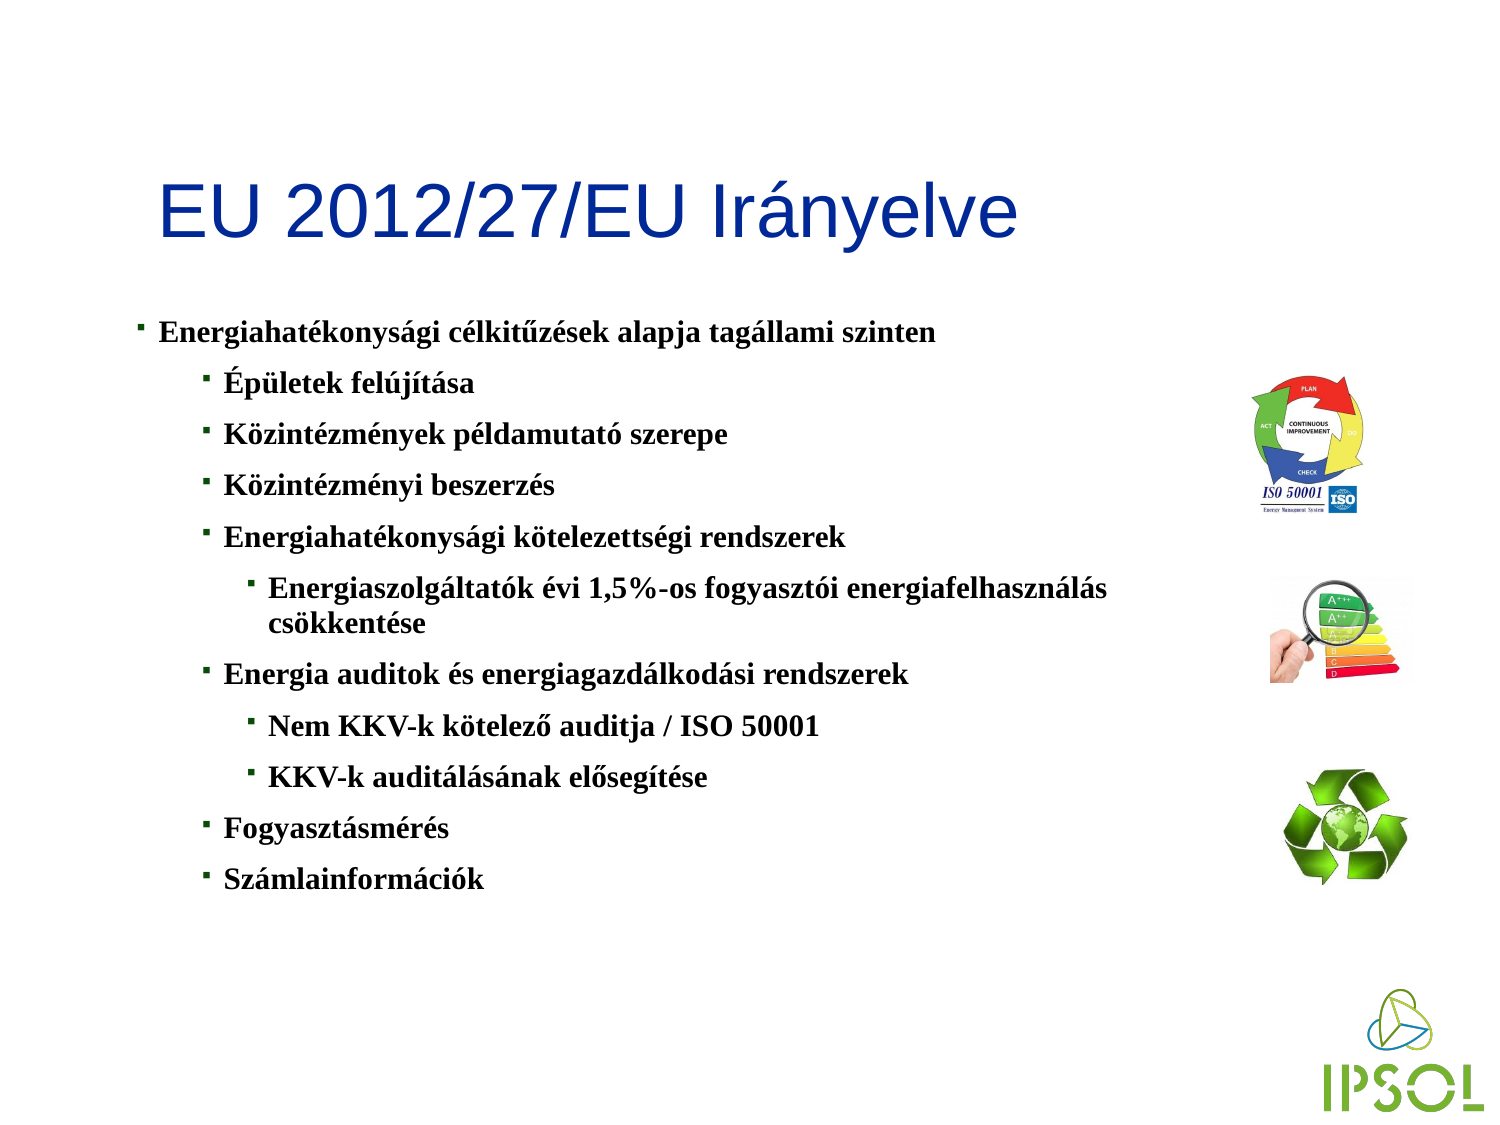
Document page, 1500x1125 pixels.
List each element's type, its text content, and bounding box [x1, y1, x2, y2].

picture [1270, 575, 1413, 683]
picture [1251, 375, 1364, 514]
title EU 2012/27/EU Irányelve [126, 120, 1252, 262]
picture [1324, 989, 1484, 1112]
text_box Energiahatékonysági célkitűzések alapja tagállami szinten Épületek felújítása Közintézmények példamutató szerepe Közintézményi beszerzés Energiahatékonysági kötelezettségi rendszerek Energiaszolgáltatók évi 1,5%-os fogyasztói energiafelhasználás csökkentése Energia auditok és energiagazdálkodási rendszerek Nem KKV-k kötelező auditja / ISO 50001 KKV-k auditálásának elősegítése Fogyasztásmérés Számlainformációk [136, 313, 1167, 968]
picture [1270, 768, 1421, 885]
